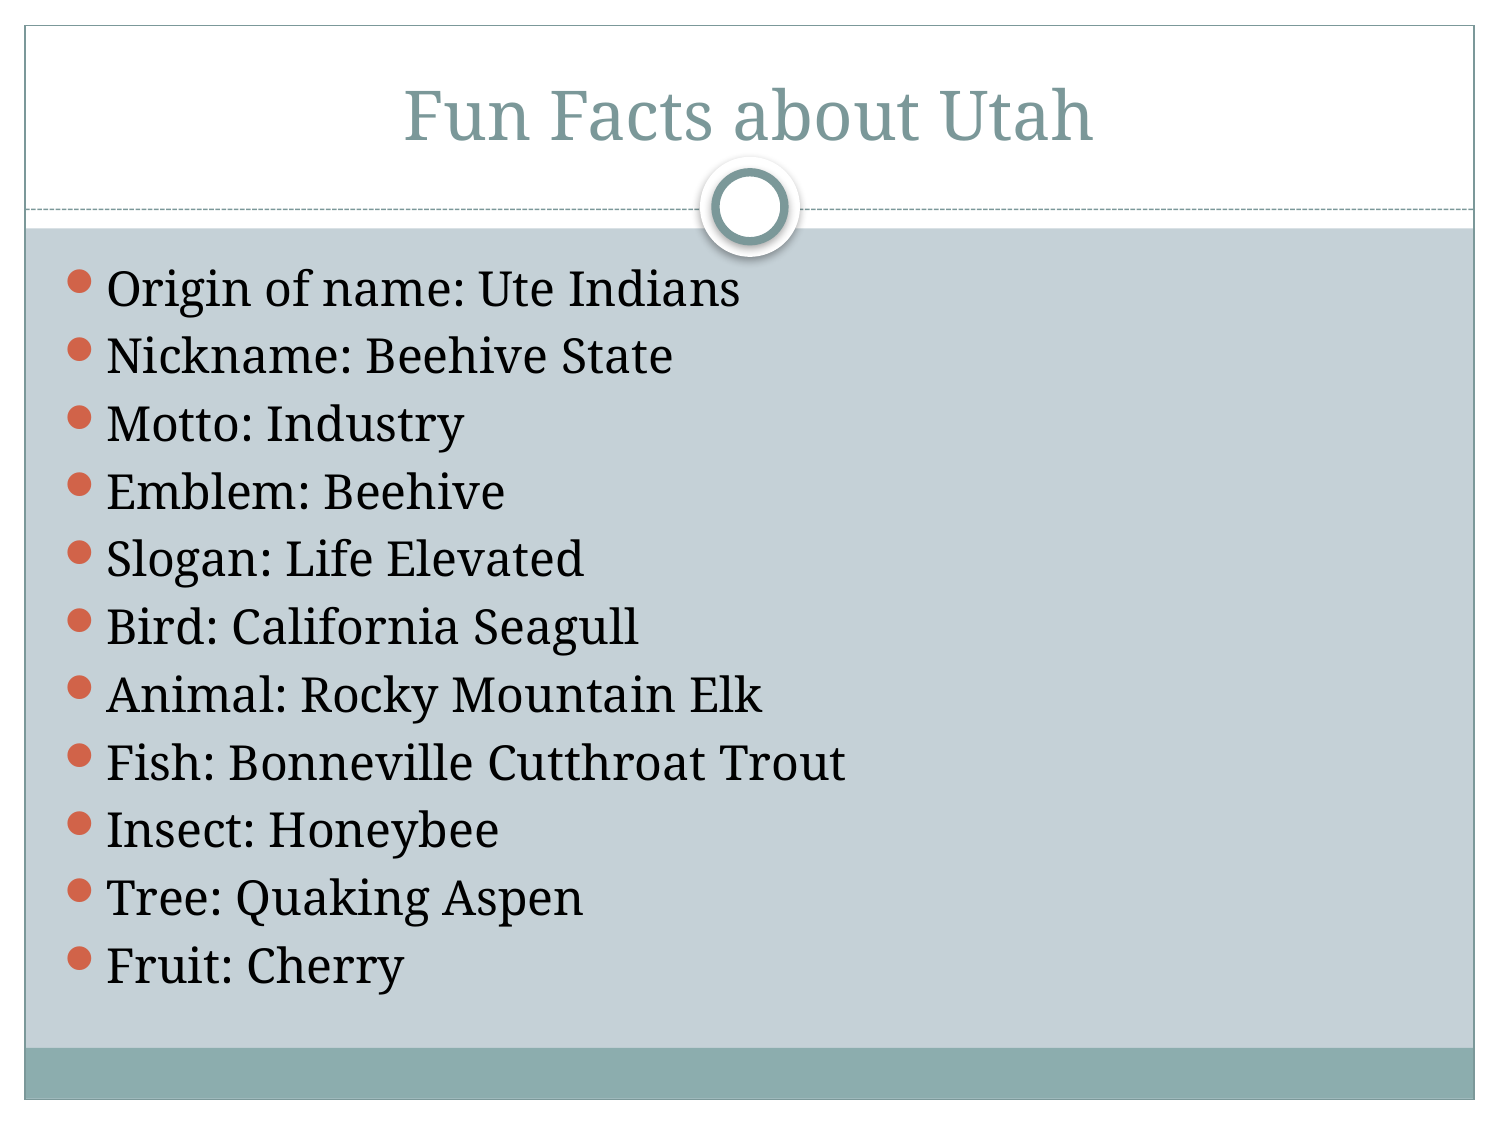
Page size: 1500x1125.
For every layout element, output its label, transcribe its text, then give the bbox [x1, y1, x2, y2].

list Origin of name: Ute Indians Nickname: Beehive State Motto: Industry Emblem: Beehive Slogan: Life Elevated Bird: California Seagull Animal: Rocky Mountain Elk Fish: Bonneville Cutthroat Trout Insect: Honeybee Tree: Quaking Aspen Fruit: Cherry [49, 250, 1445, 1001]
title Fun Facts about Utah [49, 37, 1450, 162]
